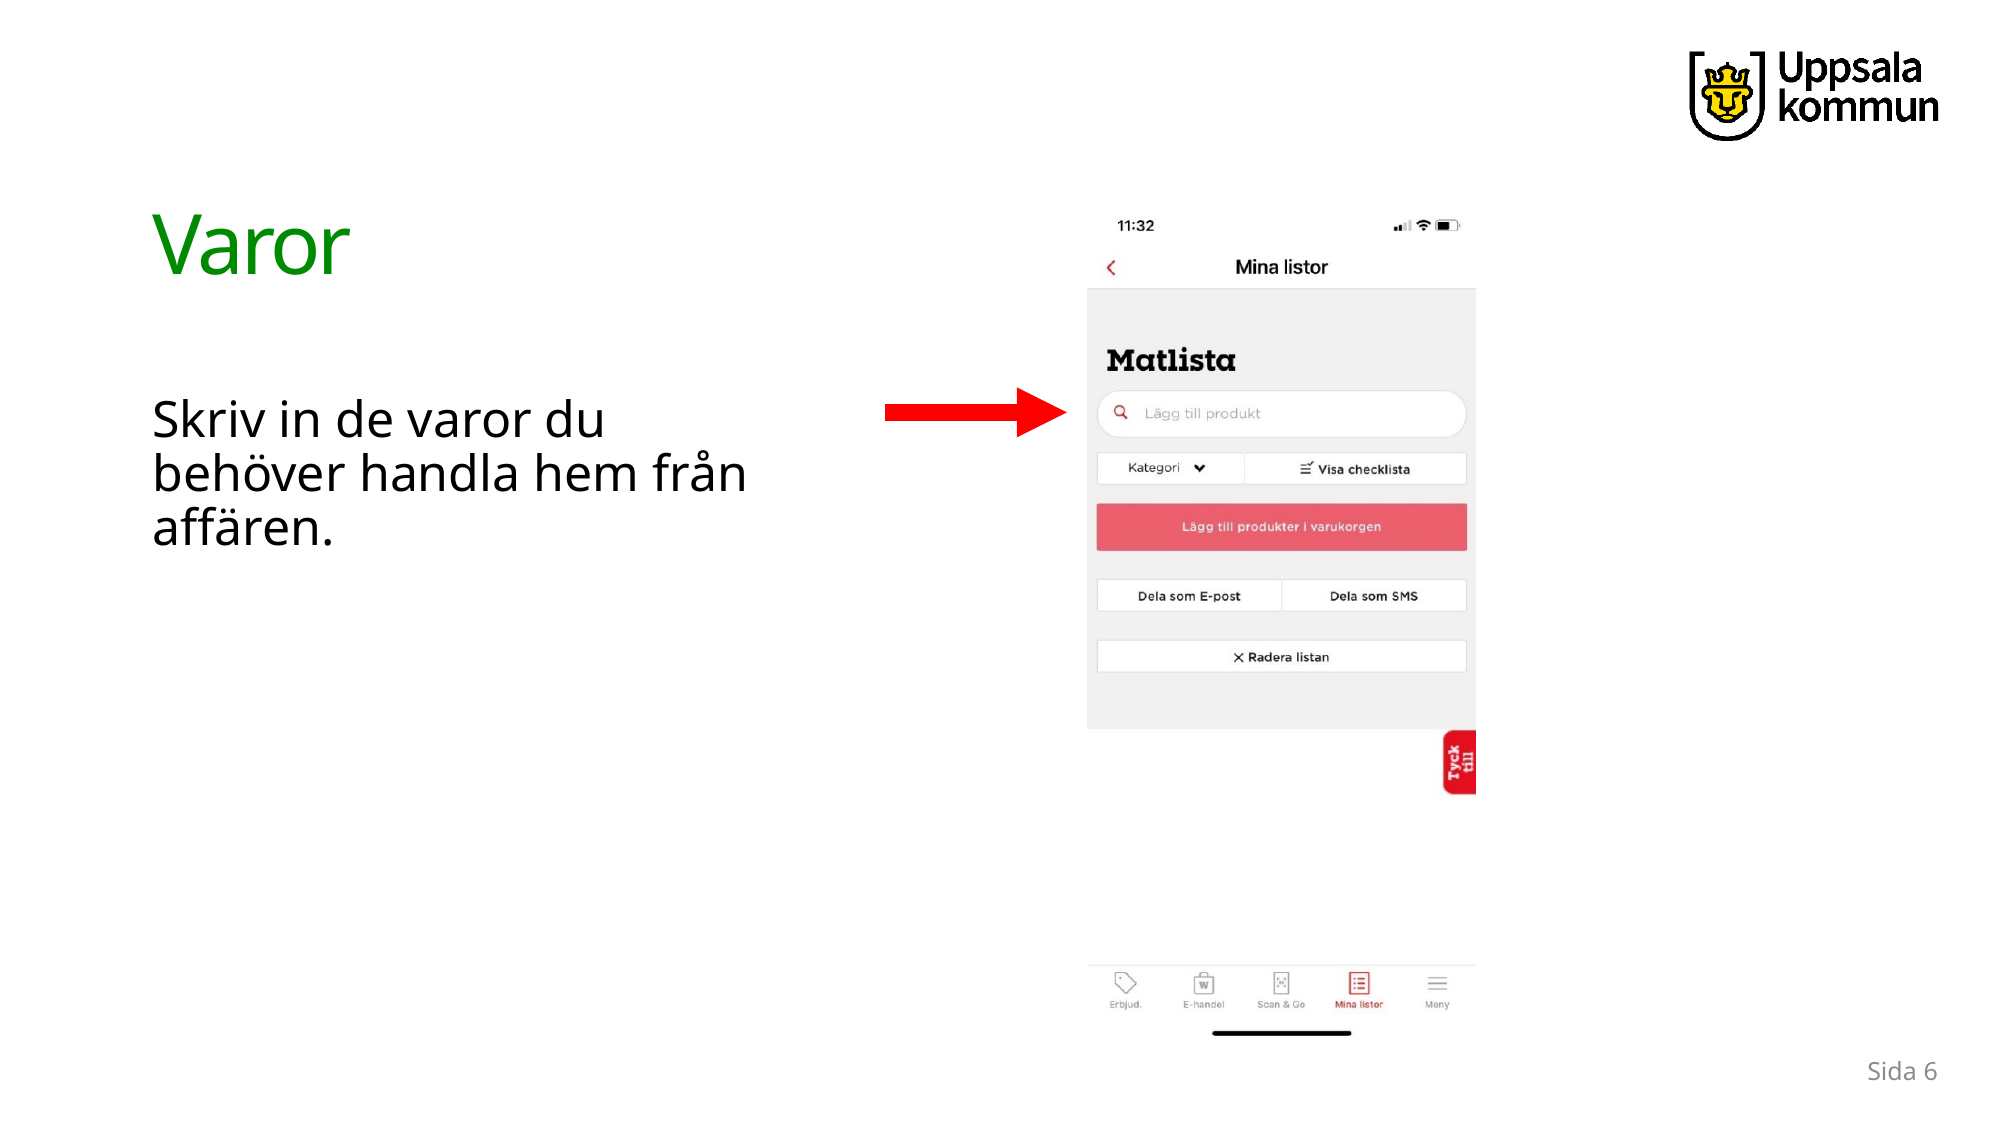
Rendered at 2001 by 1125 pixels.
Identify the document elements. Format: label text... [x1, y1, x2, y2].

picture [1674, 36, 1953, 156]
title Varor [137, 159, 784, 300]
slide_number Sida 6 [1502, 1042, 1953, 1103]
list Skriv in de varor du behöver handla hem från affären. [137, 386, 784, 960]
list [1086, 202, 1476, 1043]
